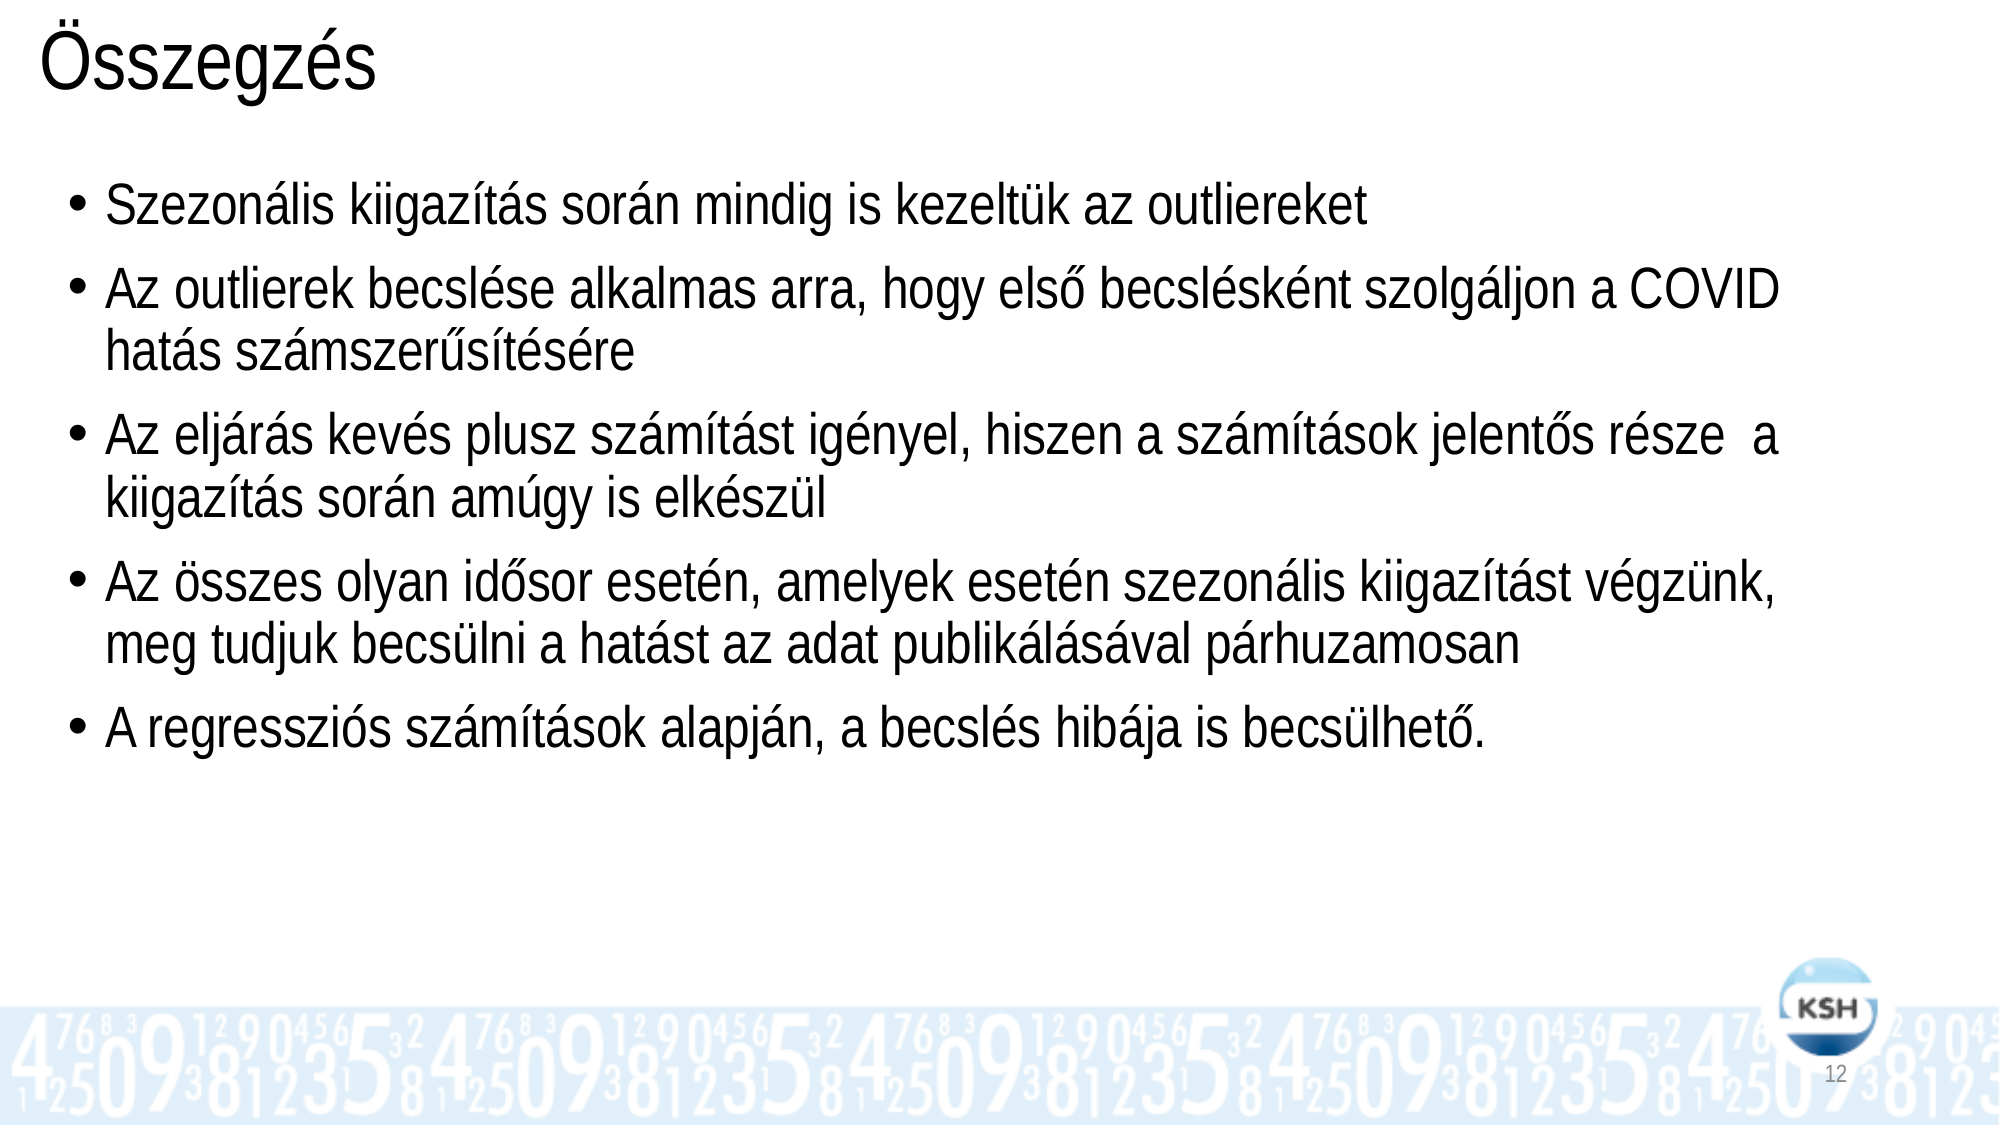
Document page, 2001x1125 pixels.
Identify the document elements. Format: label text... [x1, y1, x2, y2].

title Összegzés [24, 0, 1750, 125]
picture [0, 0, 2001, 1125]
slide_number 12 [1412, 1042, 1863, 1103]
list Szezonális kiigazítás során mindig is kezeltük az outliereket Az outlierek becslése alkalmas arra, hogy első becslésként szolgáljon a COVID hatás számszerűsítésére Az eljárás kevés plusz számítást igényel, hiszen a számítások jelentős része a kiigazítás során amúgy is elkészül Az összes olyan idősor esetén, amelyek esetén szezonális kiigazítást végzünk, meg tudjuk becsülni a hatást az adat publikálásával párhuzamosan A regressziós számítások alapján, a becslés hibája is becsülhető. [52, 166, 1863, 1014]
